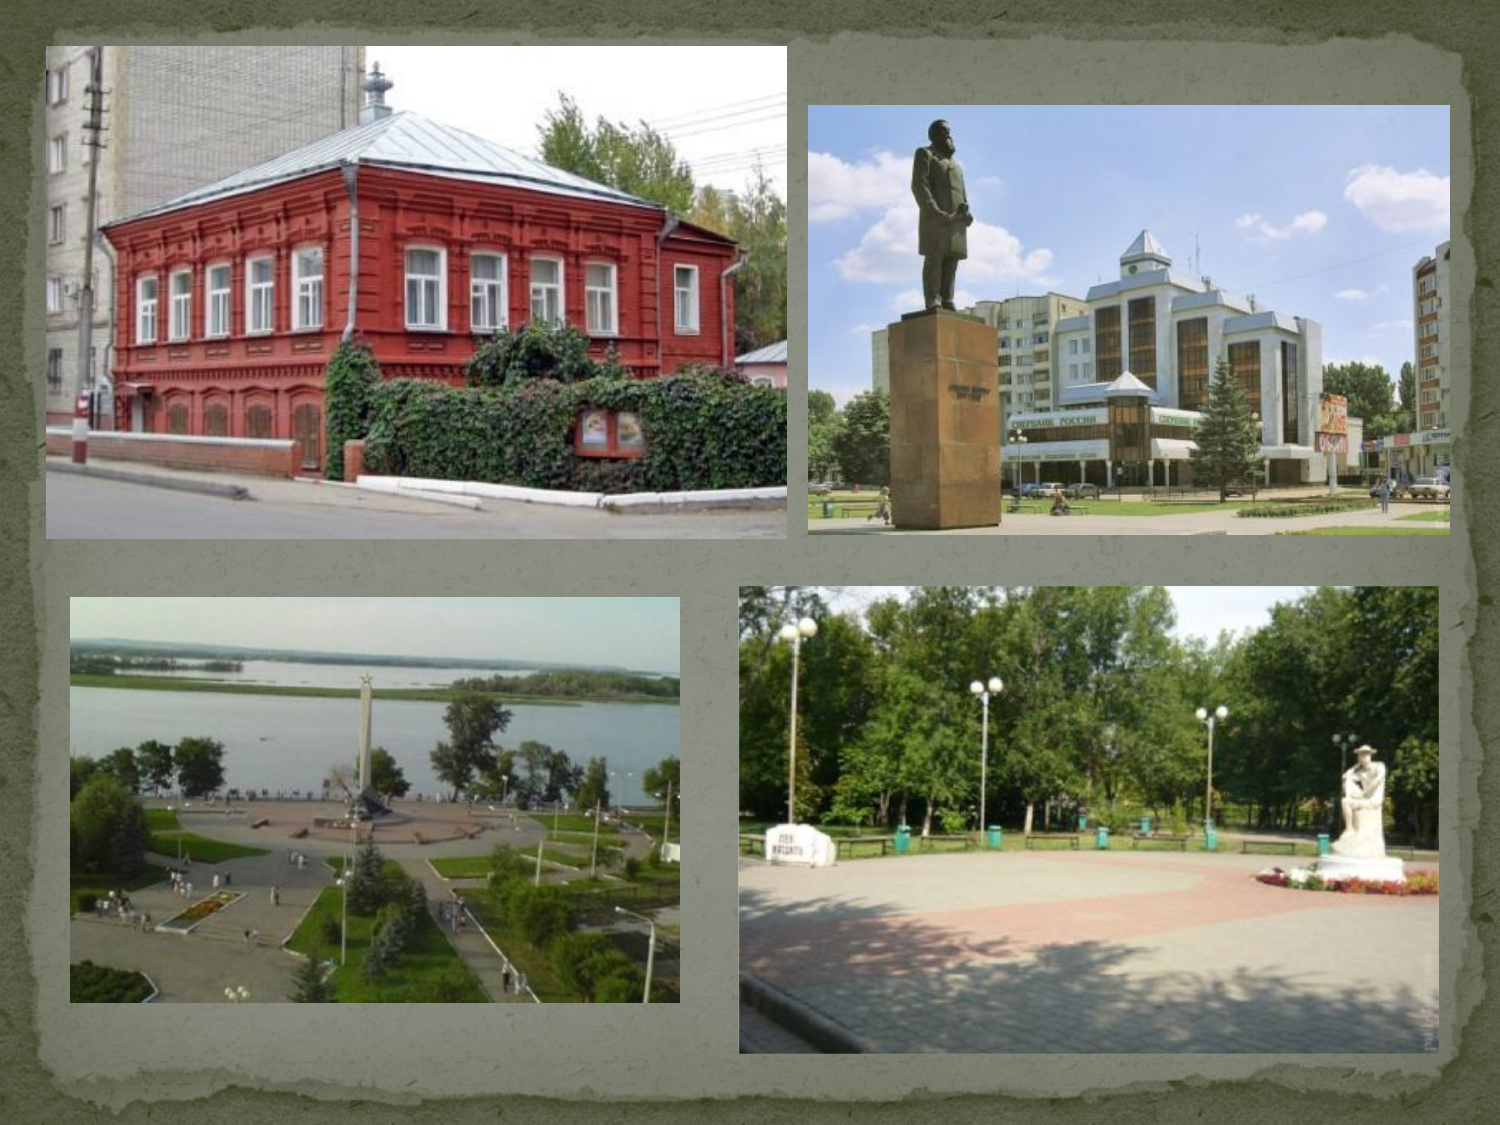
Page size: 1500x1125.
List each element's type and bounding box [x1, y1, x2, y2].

picture [70, 597, 680, 1003]
list [48, 48, 787, 539]
picture [740, 105, 1451, 1125]
